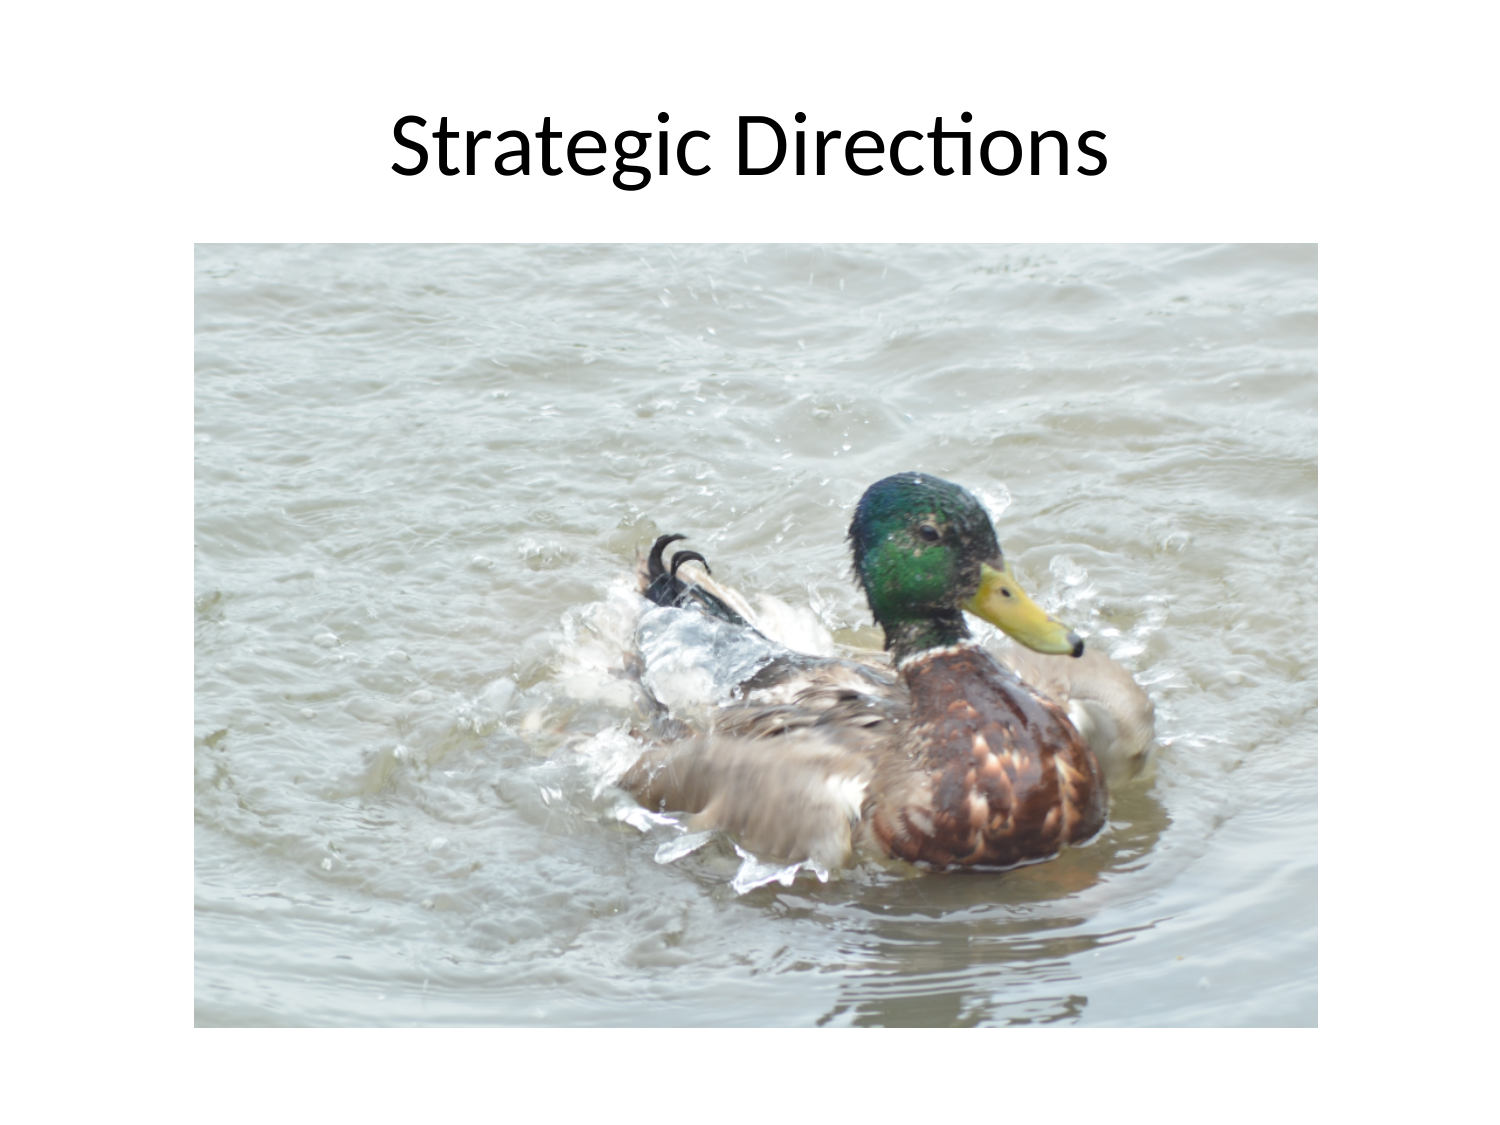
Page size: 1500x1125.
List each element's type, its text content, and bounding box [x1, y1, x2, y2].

title Strategic Directions [75, 45, 1425, 233]
picture [194, 243, 1318, 1028]
